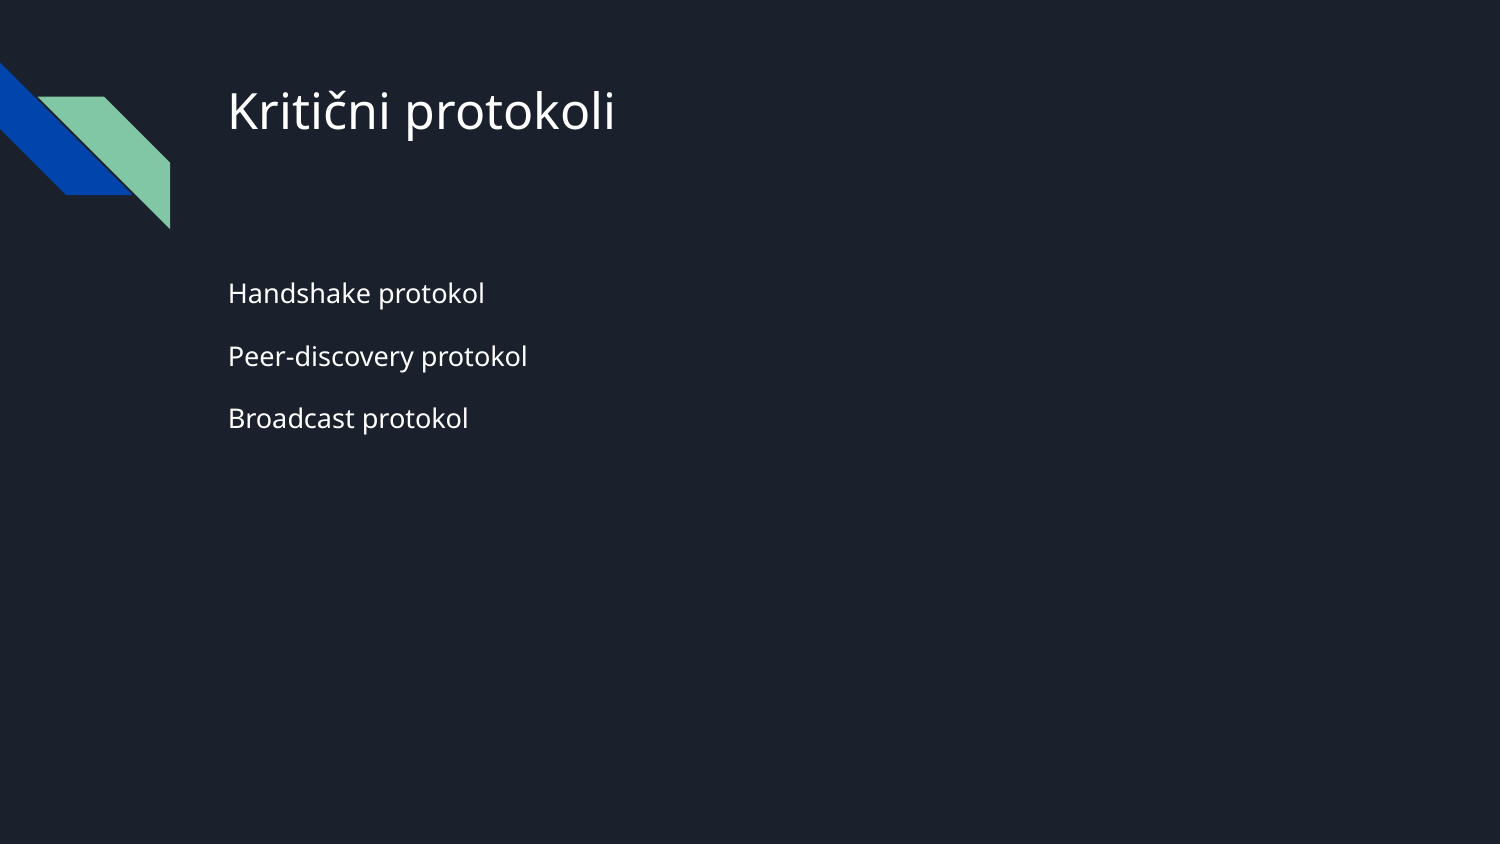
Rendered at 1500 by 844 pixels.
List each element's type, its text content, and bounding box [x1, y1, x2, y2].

list Handshake protokol Peer-discovery protokol Broadcast protokol [212, 257, 1368, 735]
title Kritični protokoli [212, 64, 1368, 215]
